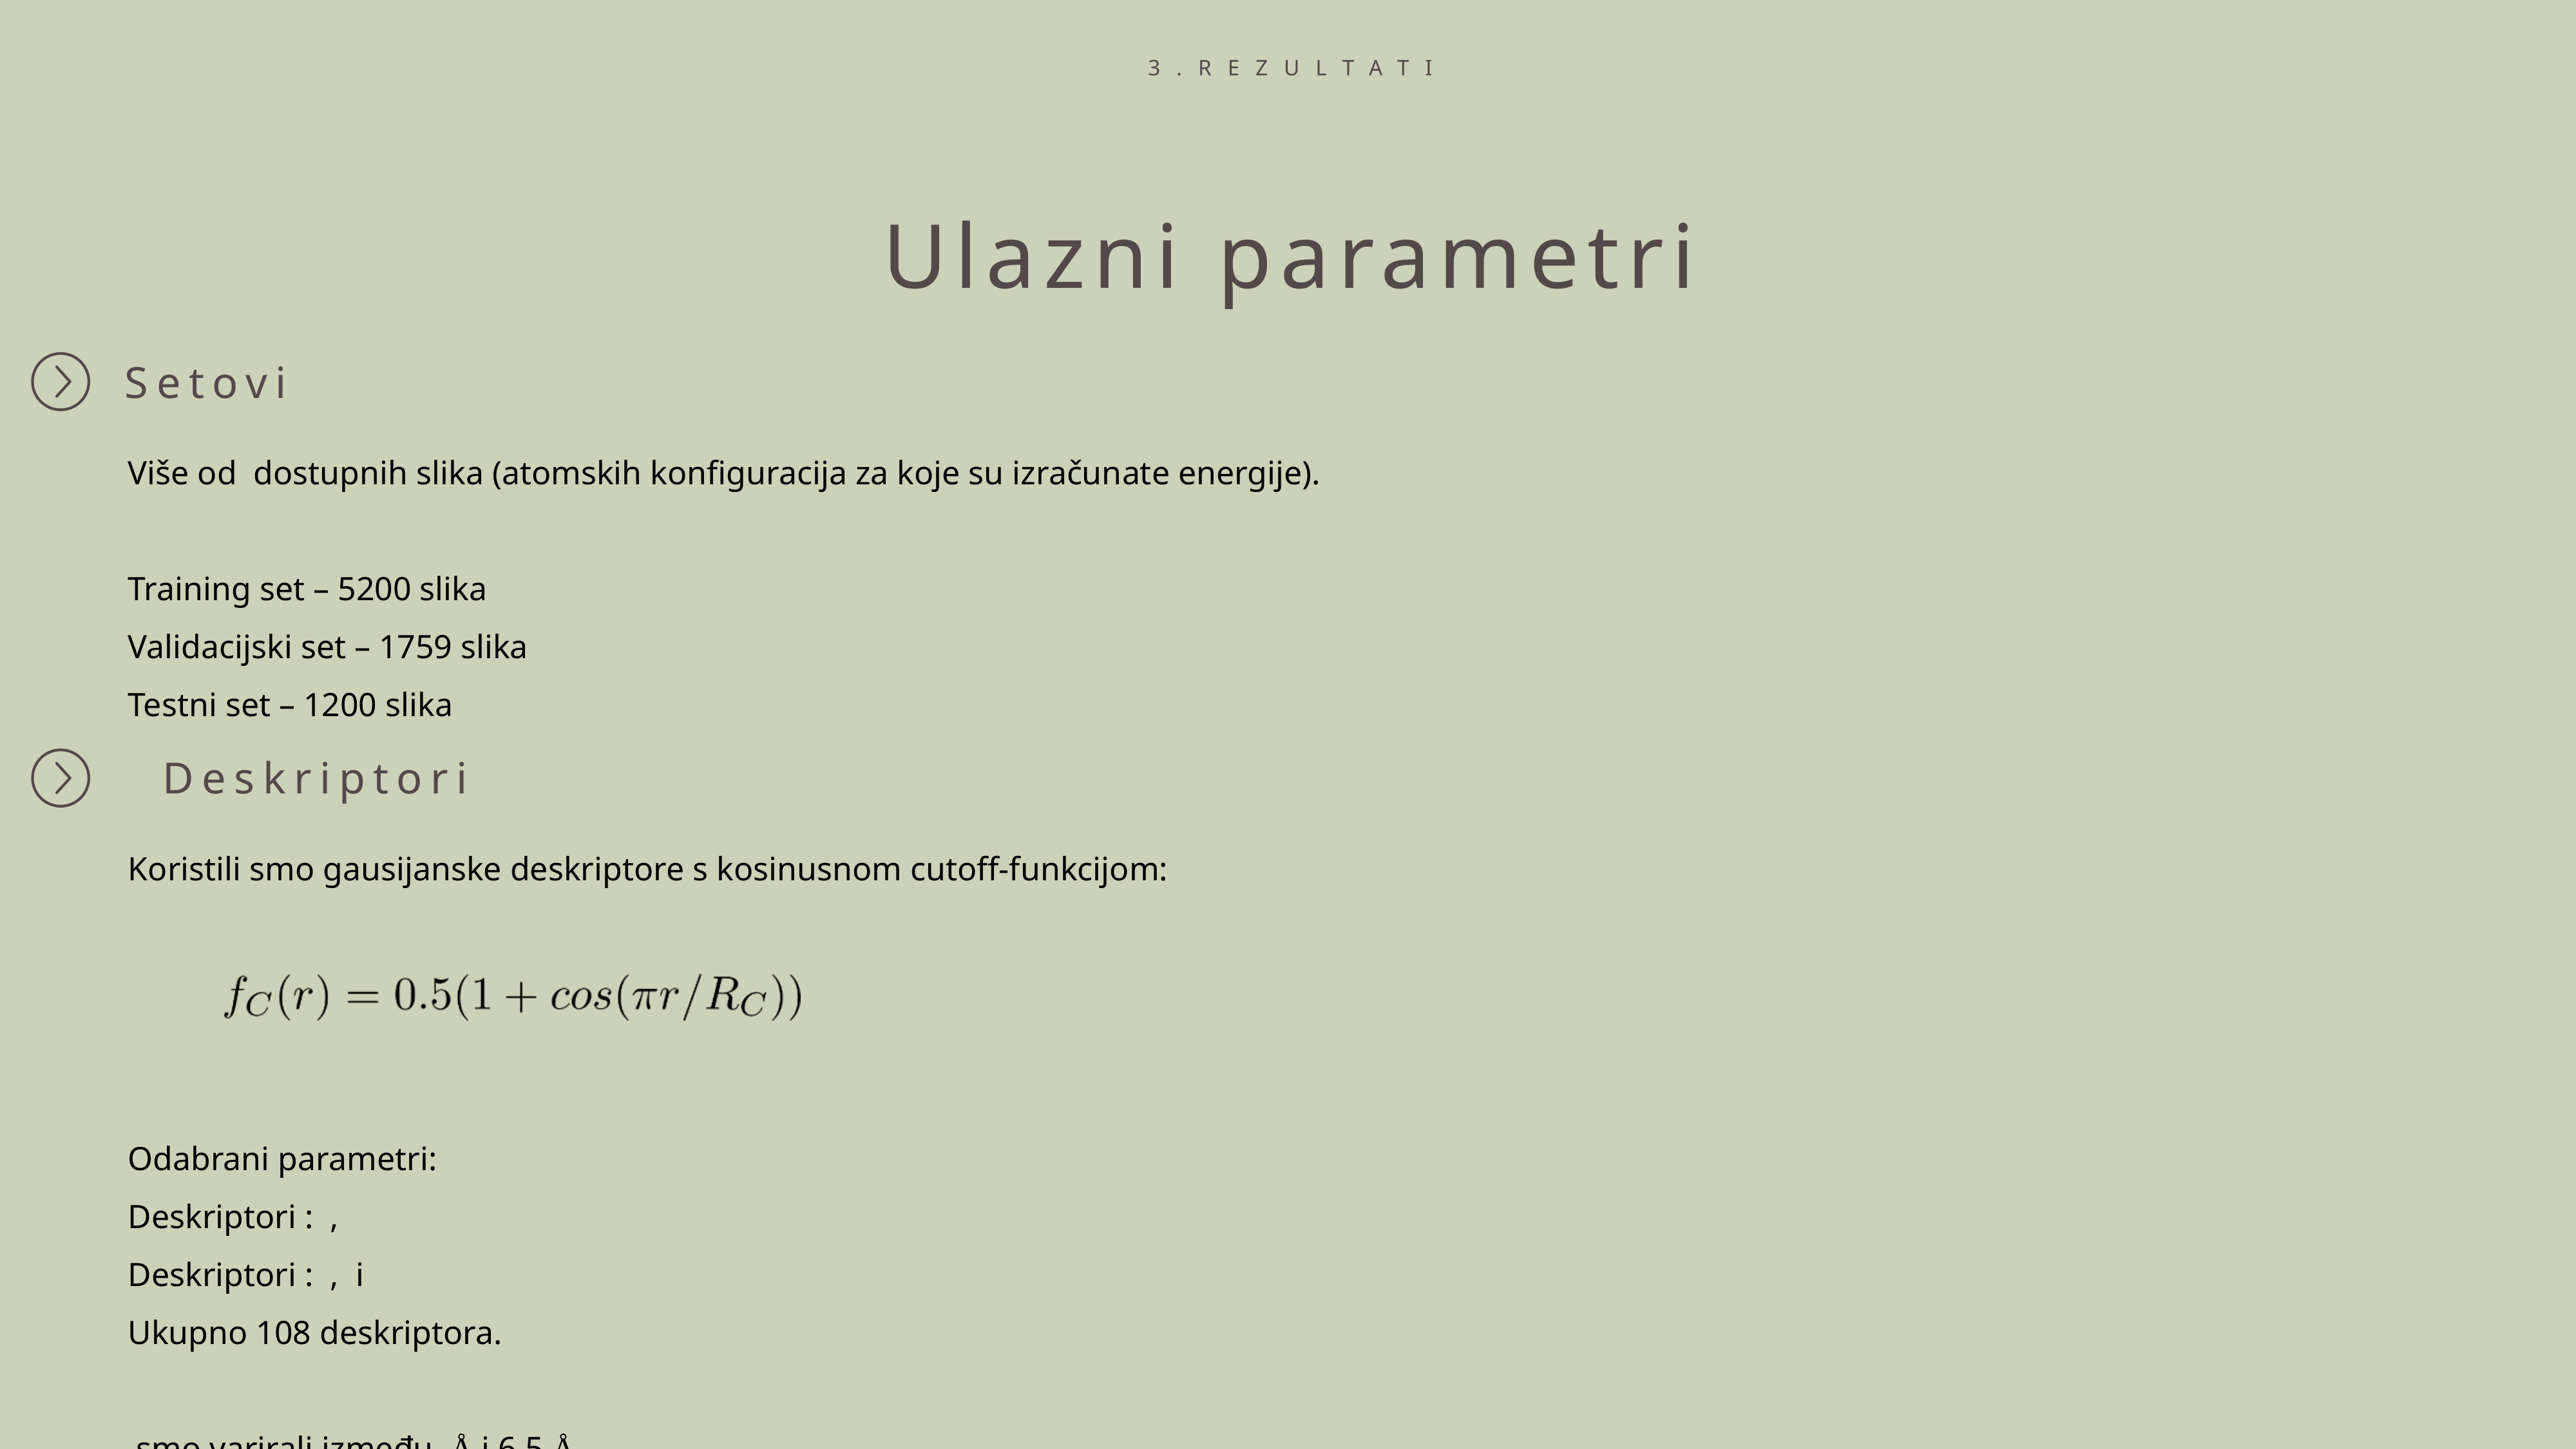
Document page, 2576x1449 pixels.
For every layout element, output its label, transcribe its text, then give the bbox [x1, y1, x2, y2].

text_box Ulazni parametri [0, 195, 2576, 311]
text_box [31, 745, 2347, 1449]
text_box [31, 350, 1836, 725]
text_box 3.REZULTATI [2, 49, 2576, 84]
picture [224, 974, 801, 1021]
